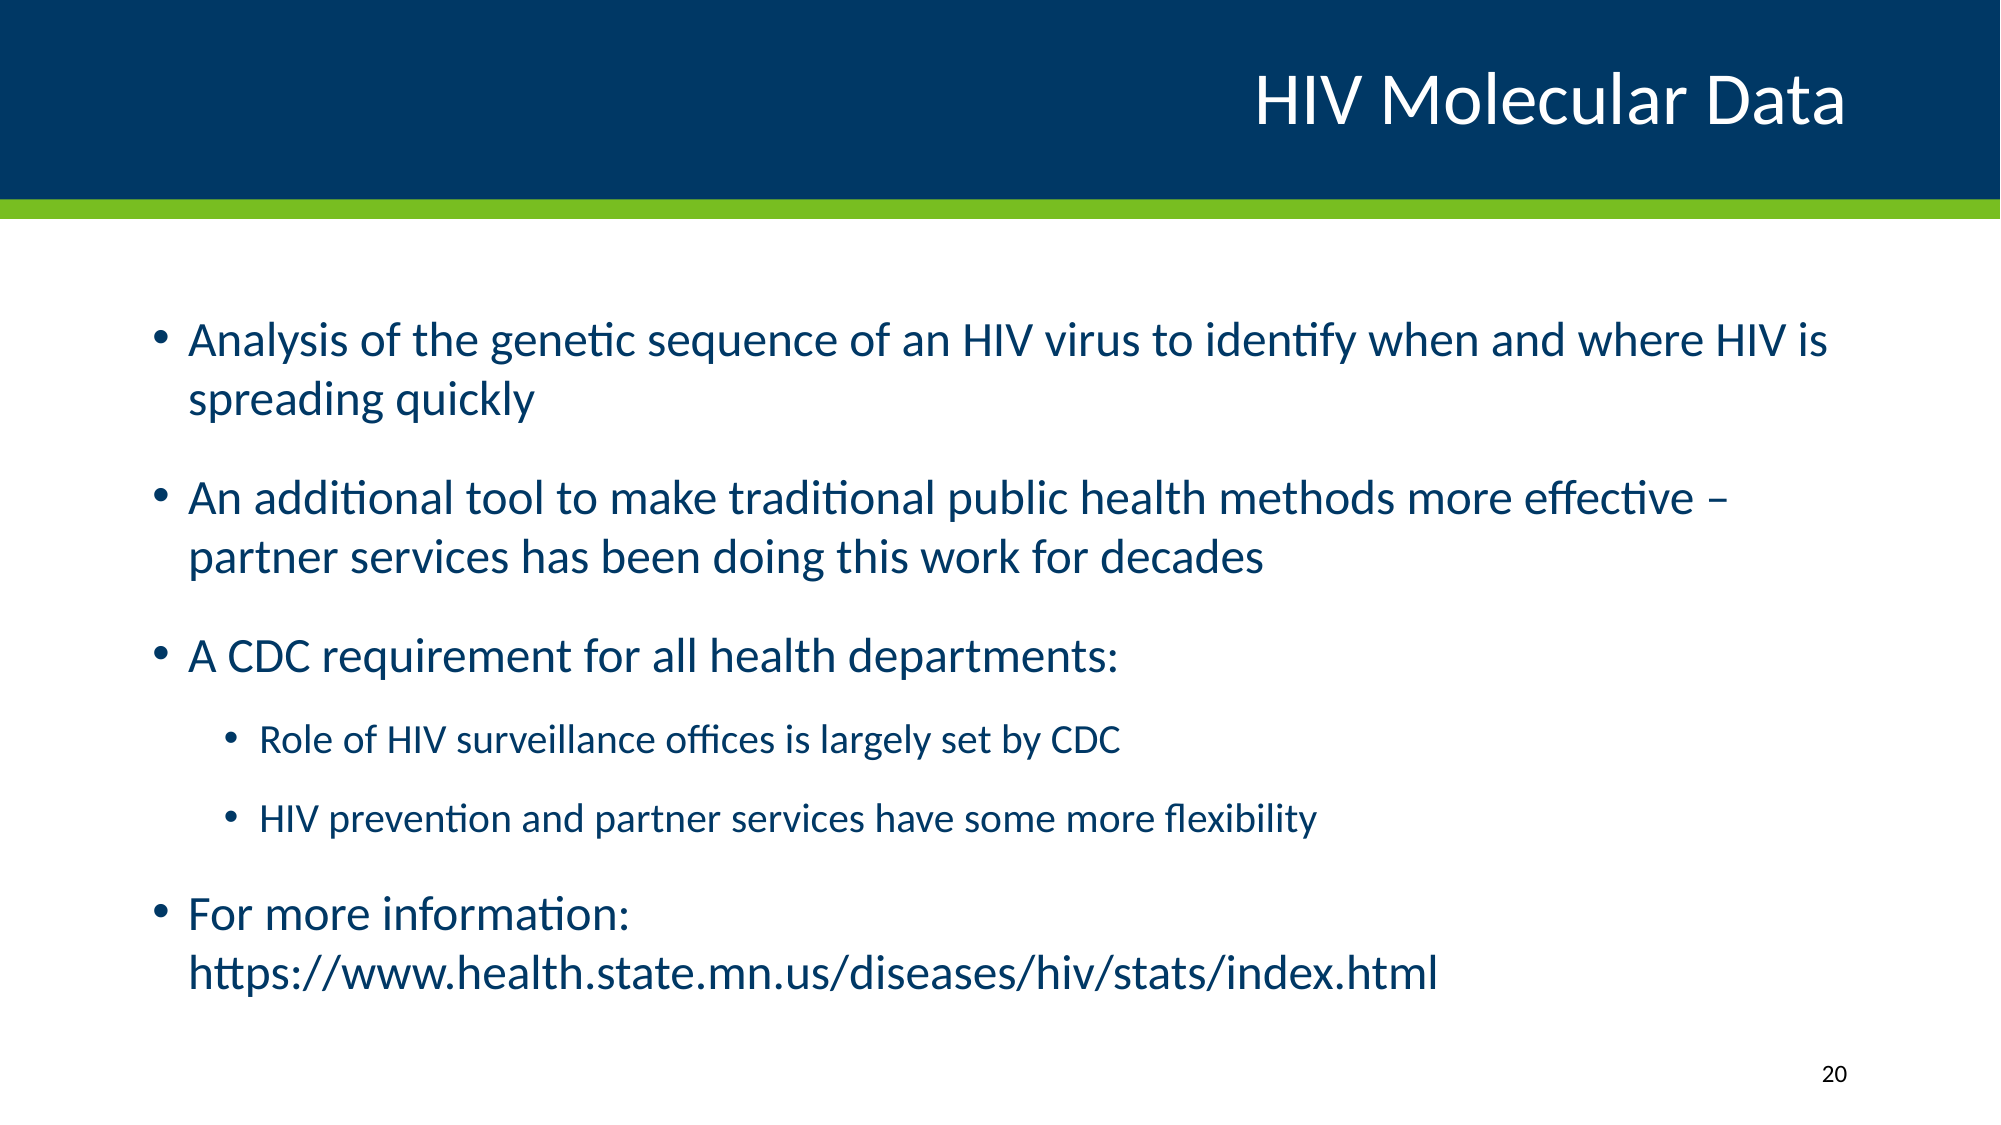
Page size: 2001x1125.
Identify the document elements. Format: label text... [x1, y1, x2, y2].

list Analysis of the genetic sequence of an HIV virus to identify when and where HIV is spreading quickly An additional tool to make traditional public health methods more effective – partner services has been doing this work for decades A CDC requirement for all health departments: Role of HIV surveillance offices is largely set by CDC HIV prevention and partner services have some more flexibility For more information: https://www.health.state.mn.us/diseases/hiv/stats/index.html [137, 299, 1863, 1014]
title HIV Molecular Data [137, 24, 1863, 175]
slide_number 20 [1622, 1042, 1863, 1103]
